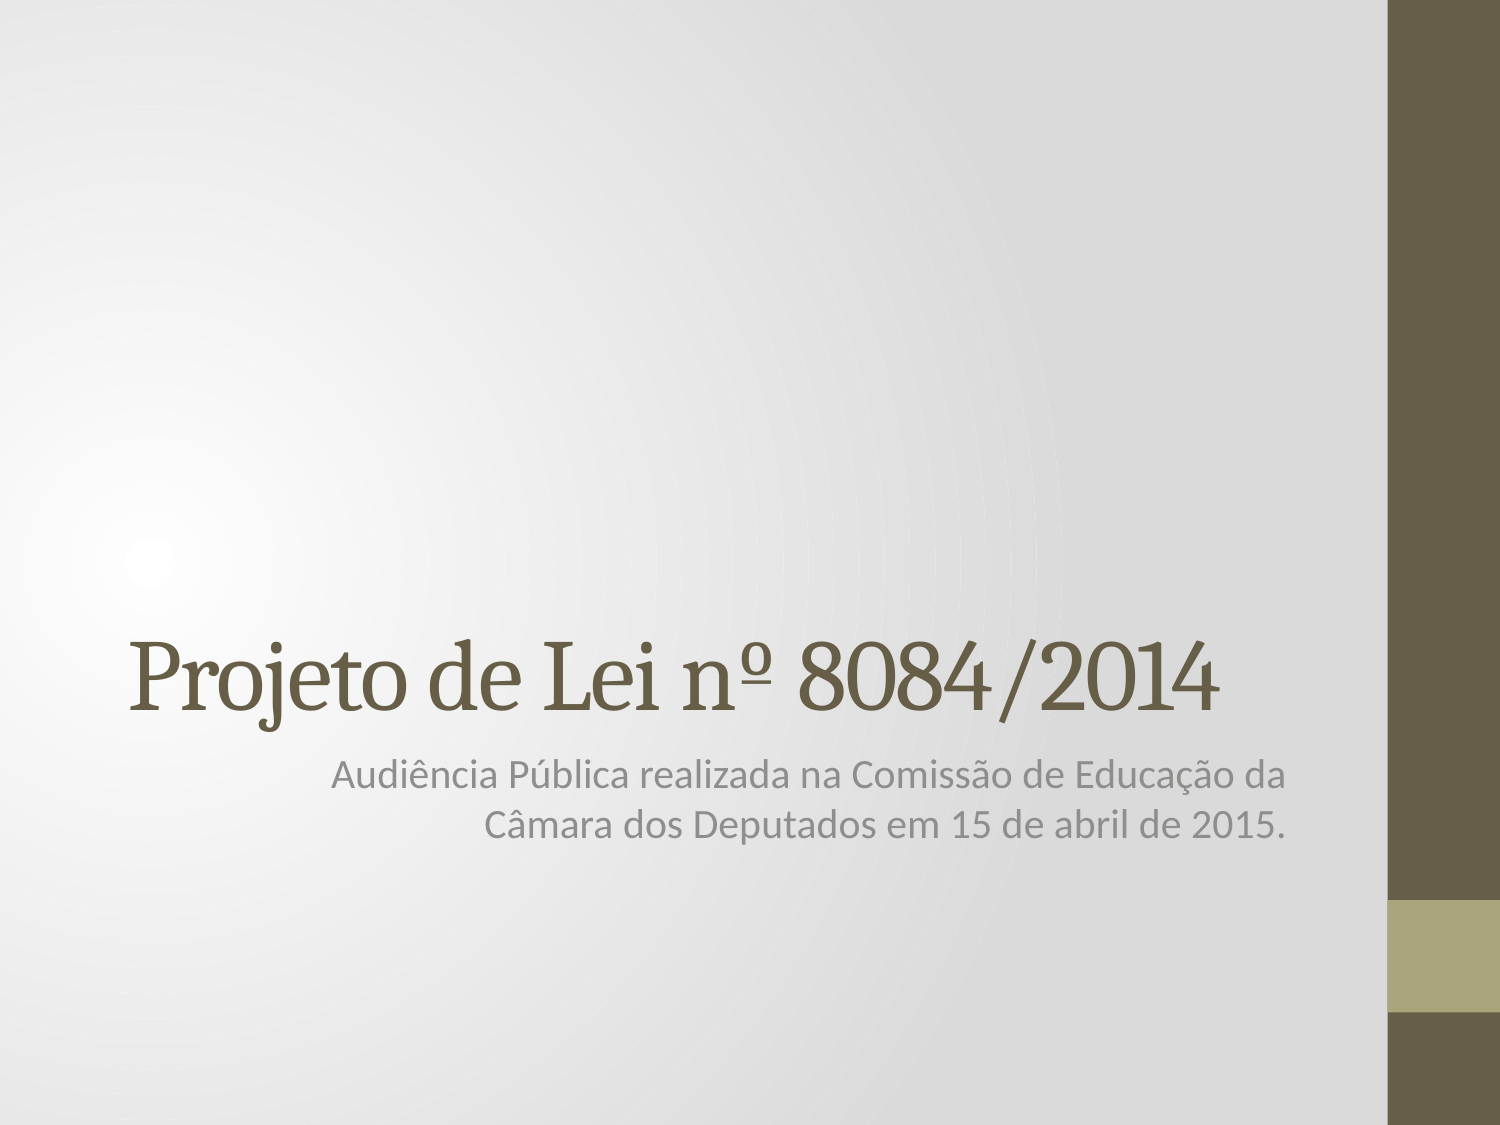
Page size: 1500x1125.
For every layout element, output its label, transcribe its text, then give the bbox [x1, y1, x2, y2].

subtitle Audiência Pública realizada na Comissão de Educação da Câmara dos Deputados em 15 de abril de 2015. [242, 739, 1302, 915]
title Projeto de Lei nº 8084/2014 [112, 312, 1350, 738]
